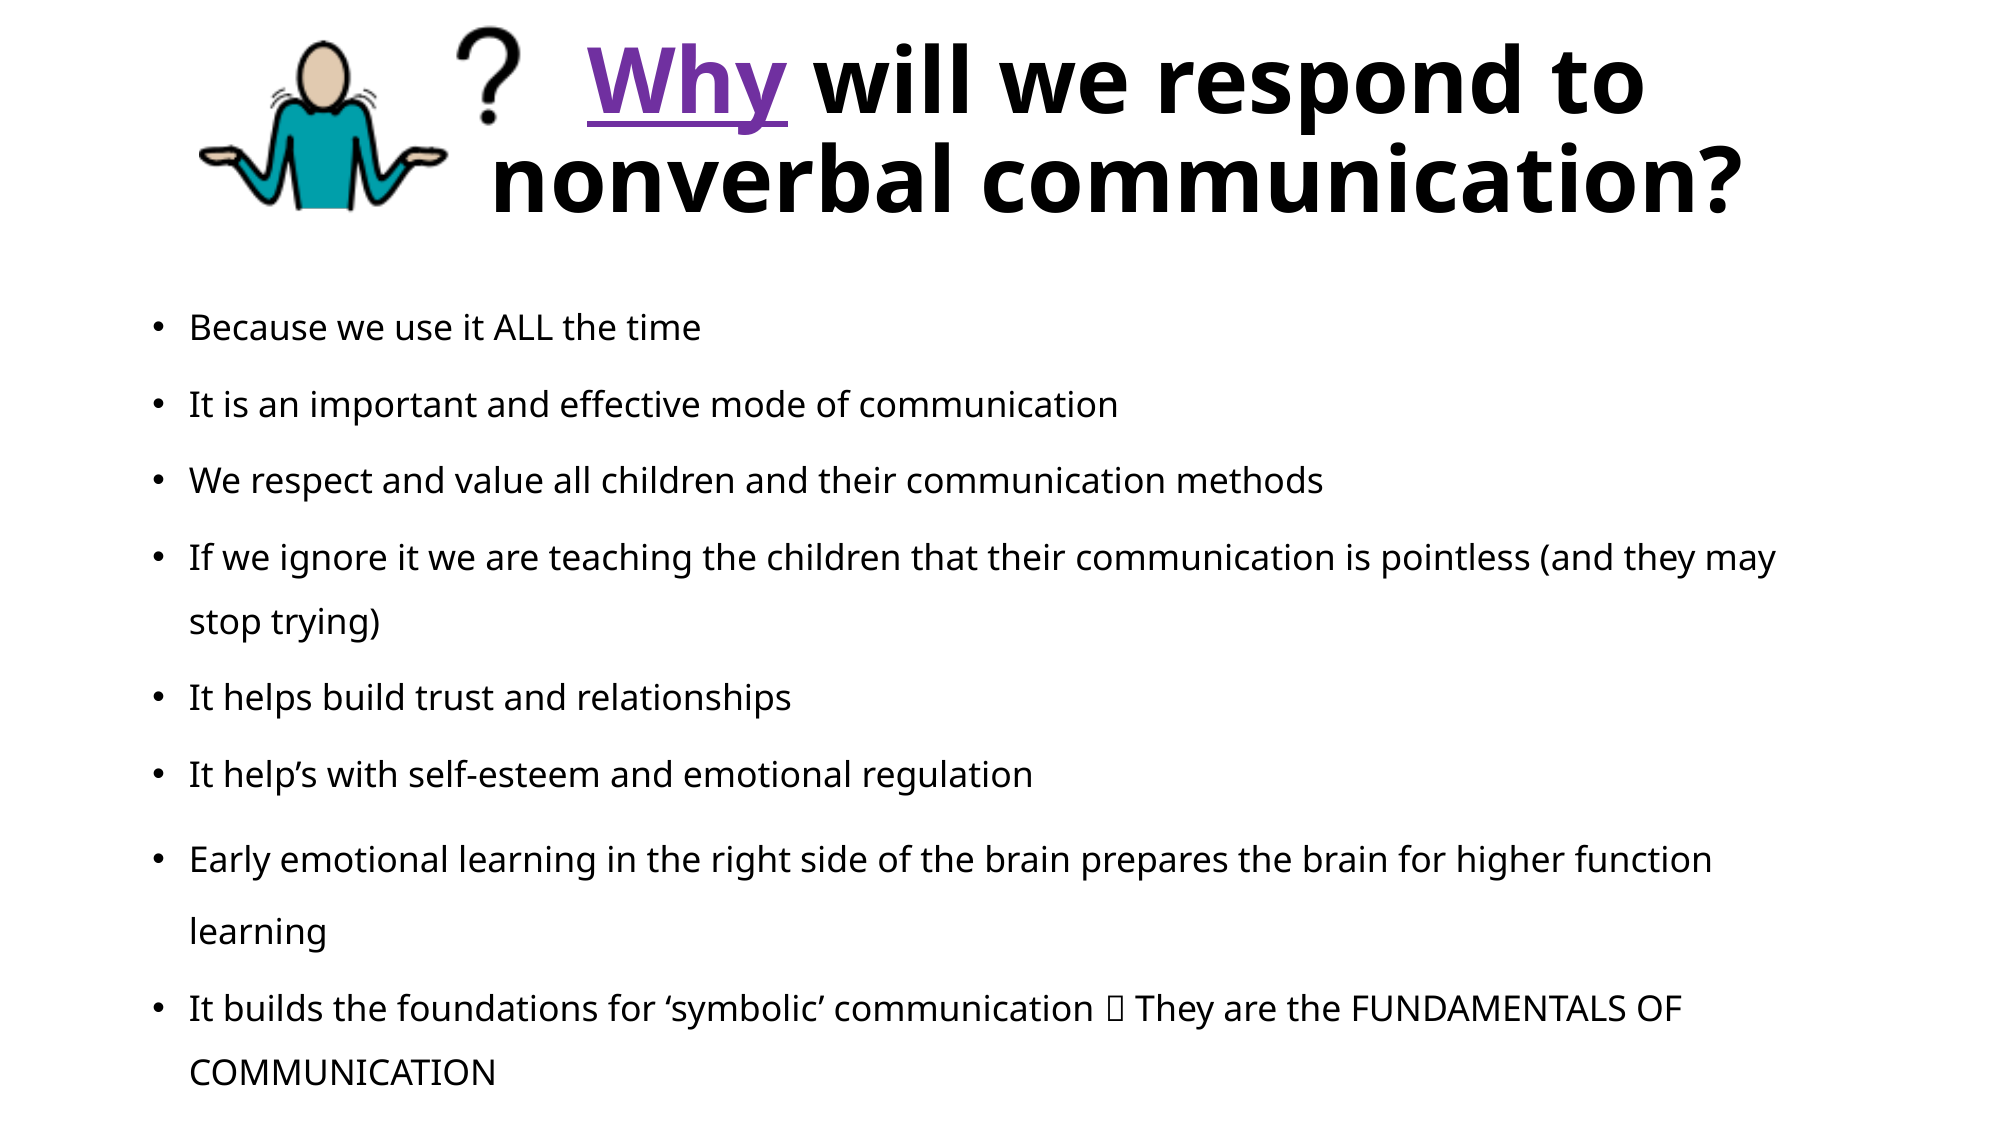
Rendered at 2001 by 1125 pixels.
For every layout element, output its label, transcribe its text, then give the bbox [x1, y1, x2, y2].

picture [198, 24, 546, 243]
title Why will we respond to nonverbal communication? [546, 24, 1863, 243]
list Because we use it ALL the time It is an important and effective mode of communication We respect and value all children and their communication methods If we ignore it we are teaching the children that their communication is pointless (and they may stop trying) It helps build trust and relationships It help’s with self-esteem and emotional regulation Early emotional learning in the right side of the brain prepares the brain for higher function learning It builds the foundations for ‘symbolic’ communication  They are the FUNDAMENTALS OF COMMUNICATION [137, 276, 1863, 1102]
